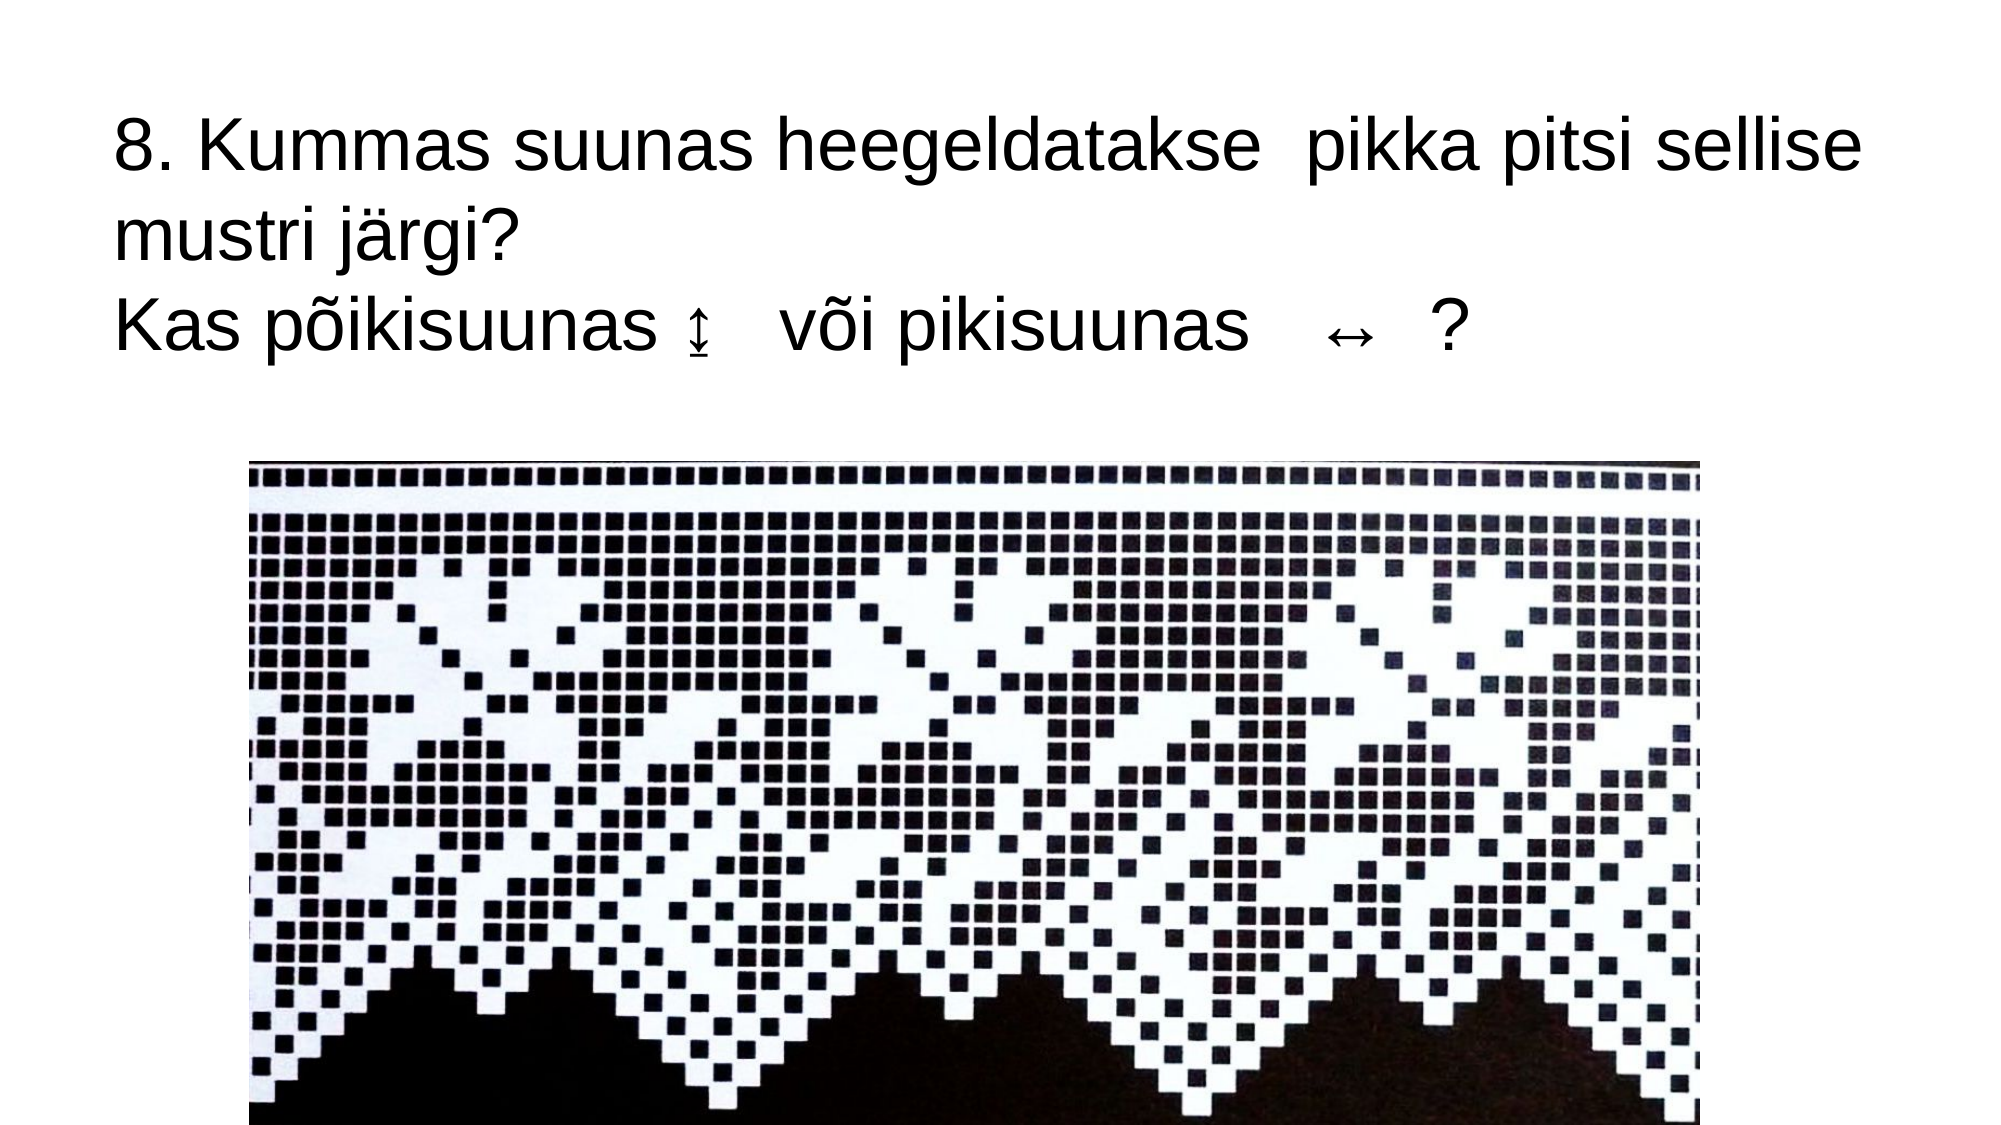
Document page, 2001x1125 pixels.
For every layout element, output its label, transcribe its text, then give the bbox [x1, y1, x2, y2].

picture [249, 461, 1700, 1125]
text_box 8. Kummas suunas heegeldatakse pikka pitsi sellise mustri järgi? Kas põikisuunas ↨ või pikisuunas ↔ ? [98, 87, 1980, 418]
